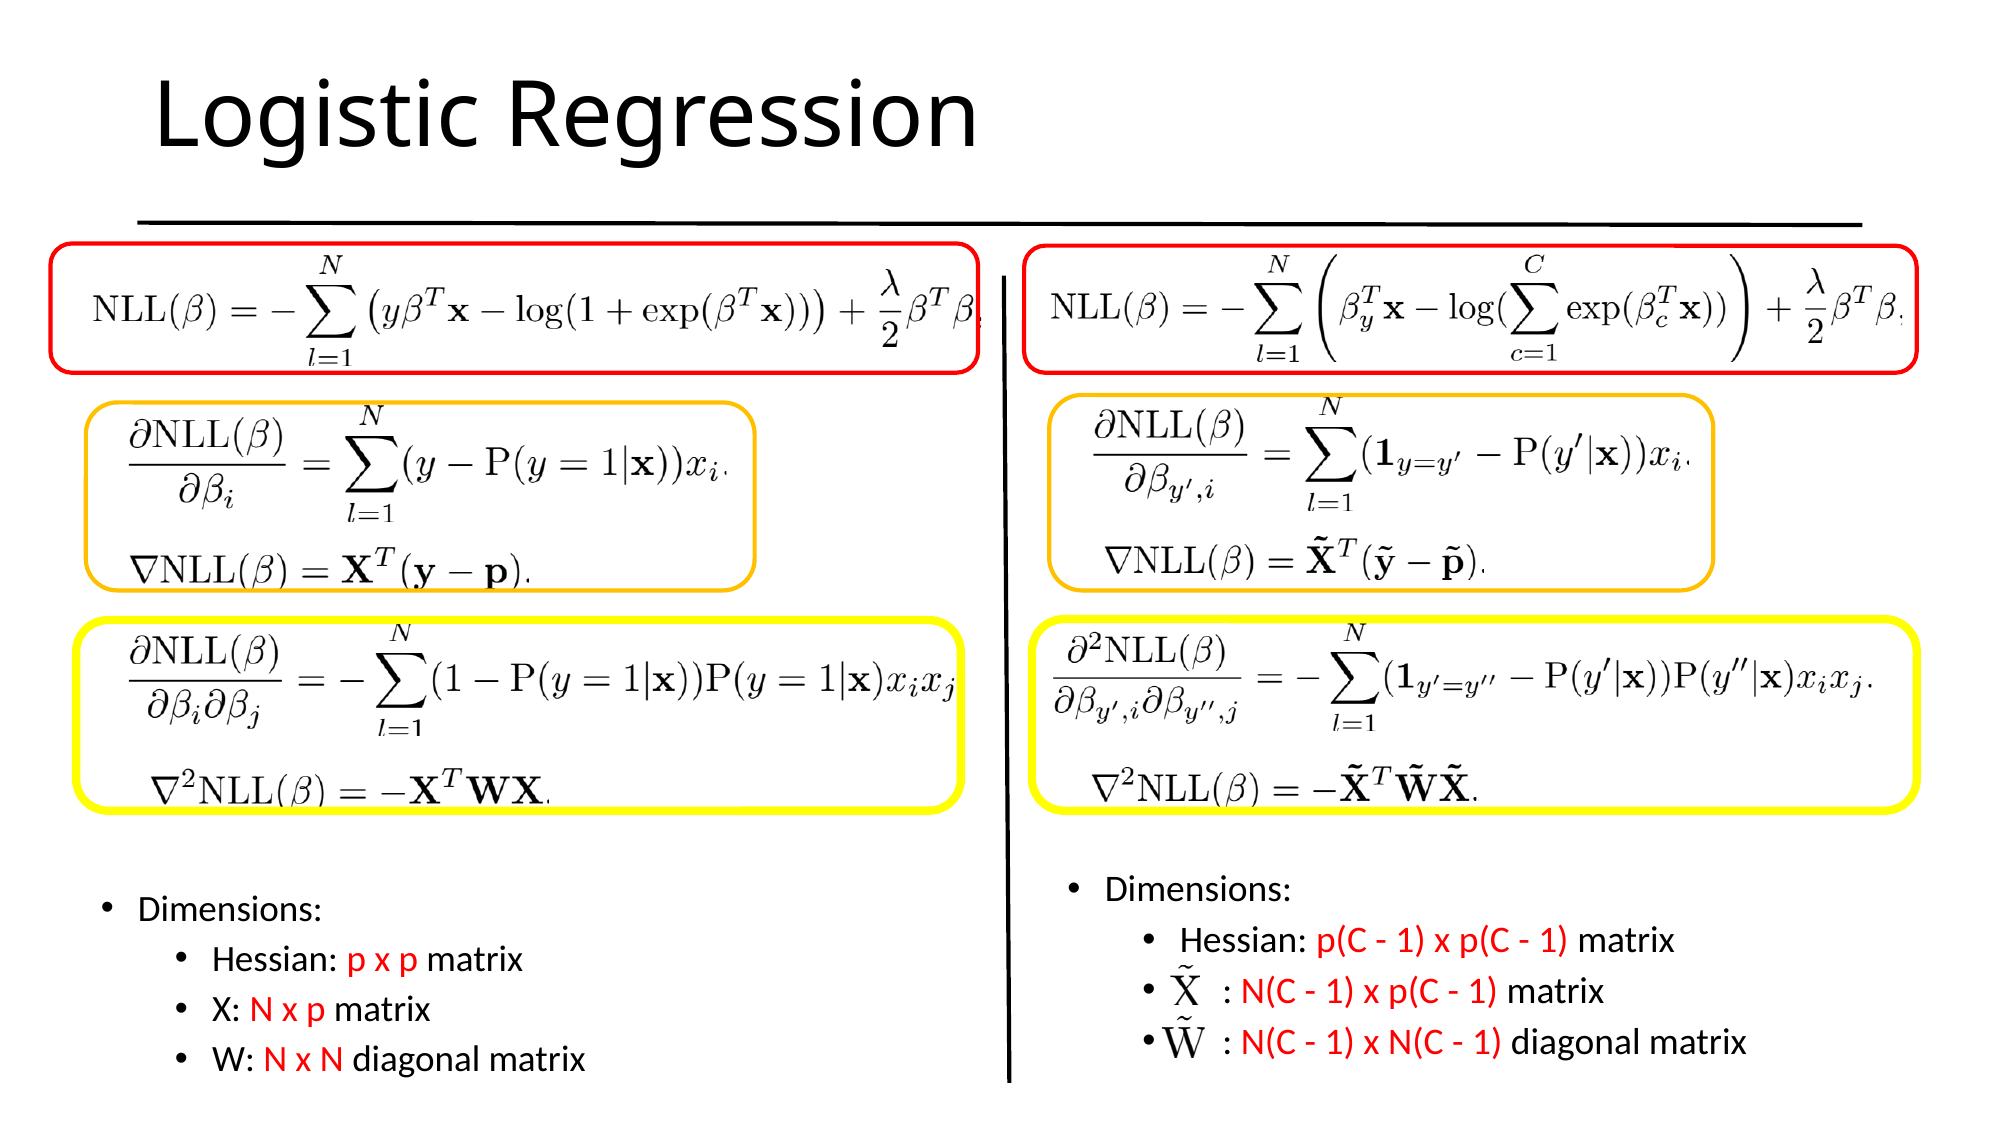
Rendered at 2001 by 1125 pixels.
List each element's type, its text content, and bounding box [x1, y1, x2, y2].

text_box [49, 242, 977, 374]
title Logistic Regression [137, 8, 1863, 222]
picture [149, 768, 549, 812]
text_box [1048, 393, 1715, 592]
text_box [75, 619, 962, 812]
picture [1050, 253, 1903, 362]
picture [1091, 764, 1477, 809]
text_box Dimensions: Hessian: p(C - 1) x p(C - 1) matrix : N(C - 1) x p(C - 1) matrix : N(C - 1) x N(C - 1) diagonal matrix [1052, 861, 1910, 1081]
text_box [84, 401, 756, 592]
picture [1161, 1015, 1205, 1058]
picture [128, 547, 529, 591]
picture [128, 622, 964, 736]
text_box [1003, 275, 1010, 1083]
picture [93, 255, 982, 366]
picture [1103, 536, 1484, 580]
picture [1169, 964, 1200, 1005]
picture [128, 405, 727, 522]
text_box [1030, 618, 1918, 812]
text_box [1023, 244, 1918, 374]
picture [1093, 396, 1689, 511]
list Dimensions: Hessian: p x p matrix X: N x p matrix W: N x N diagonal matrix [85, 881, 943, 1088]
picture [1052, 623, 1872, 731]
